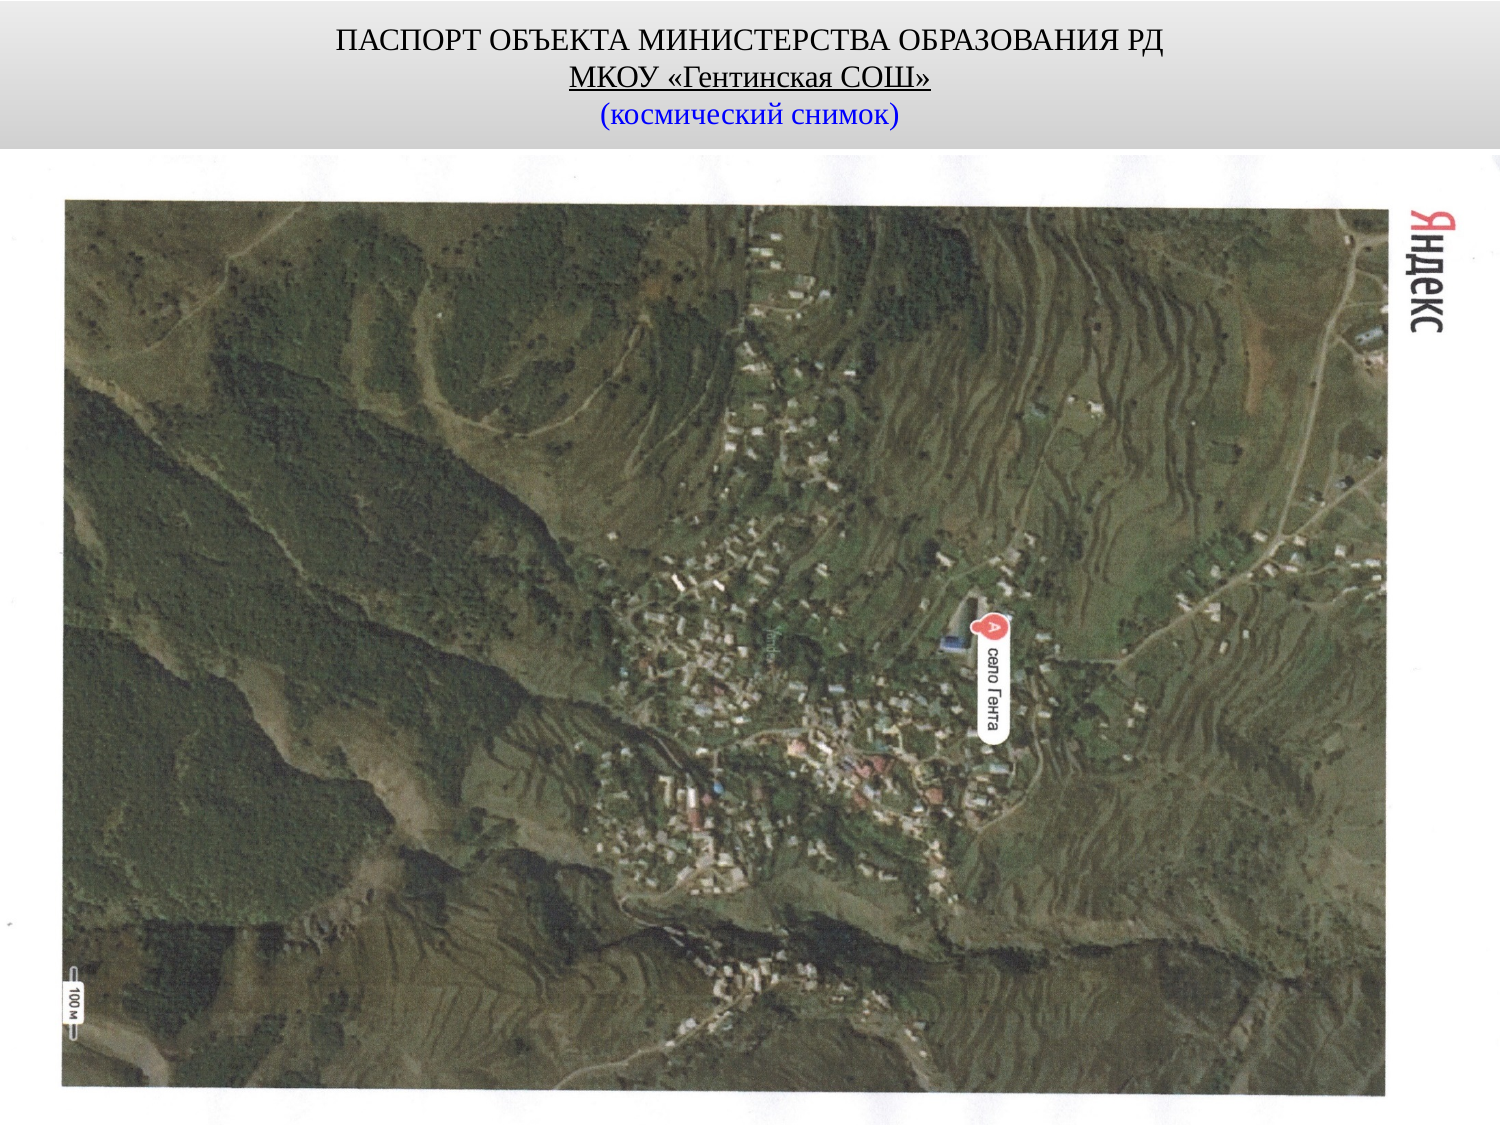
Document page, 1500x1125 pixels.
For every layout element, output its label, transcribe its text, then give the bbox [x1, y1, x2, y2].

text_box ПАСПОРТ ОБЪЕКТА МИНИСТЕРСТВА ОБРАЗОВАНИЯ РД МКОУ «Гентинская СОШ» (космический снимок) [0, 1, 1500, 149]
picture [0, 155, 1500, 1125]
